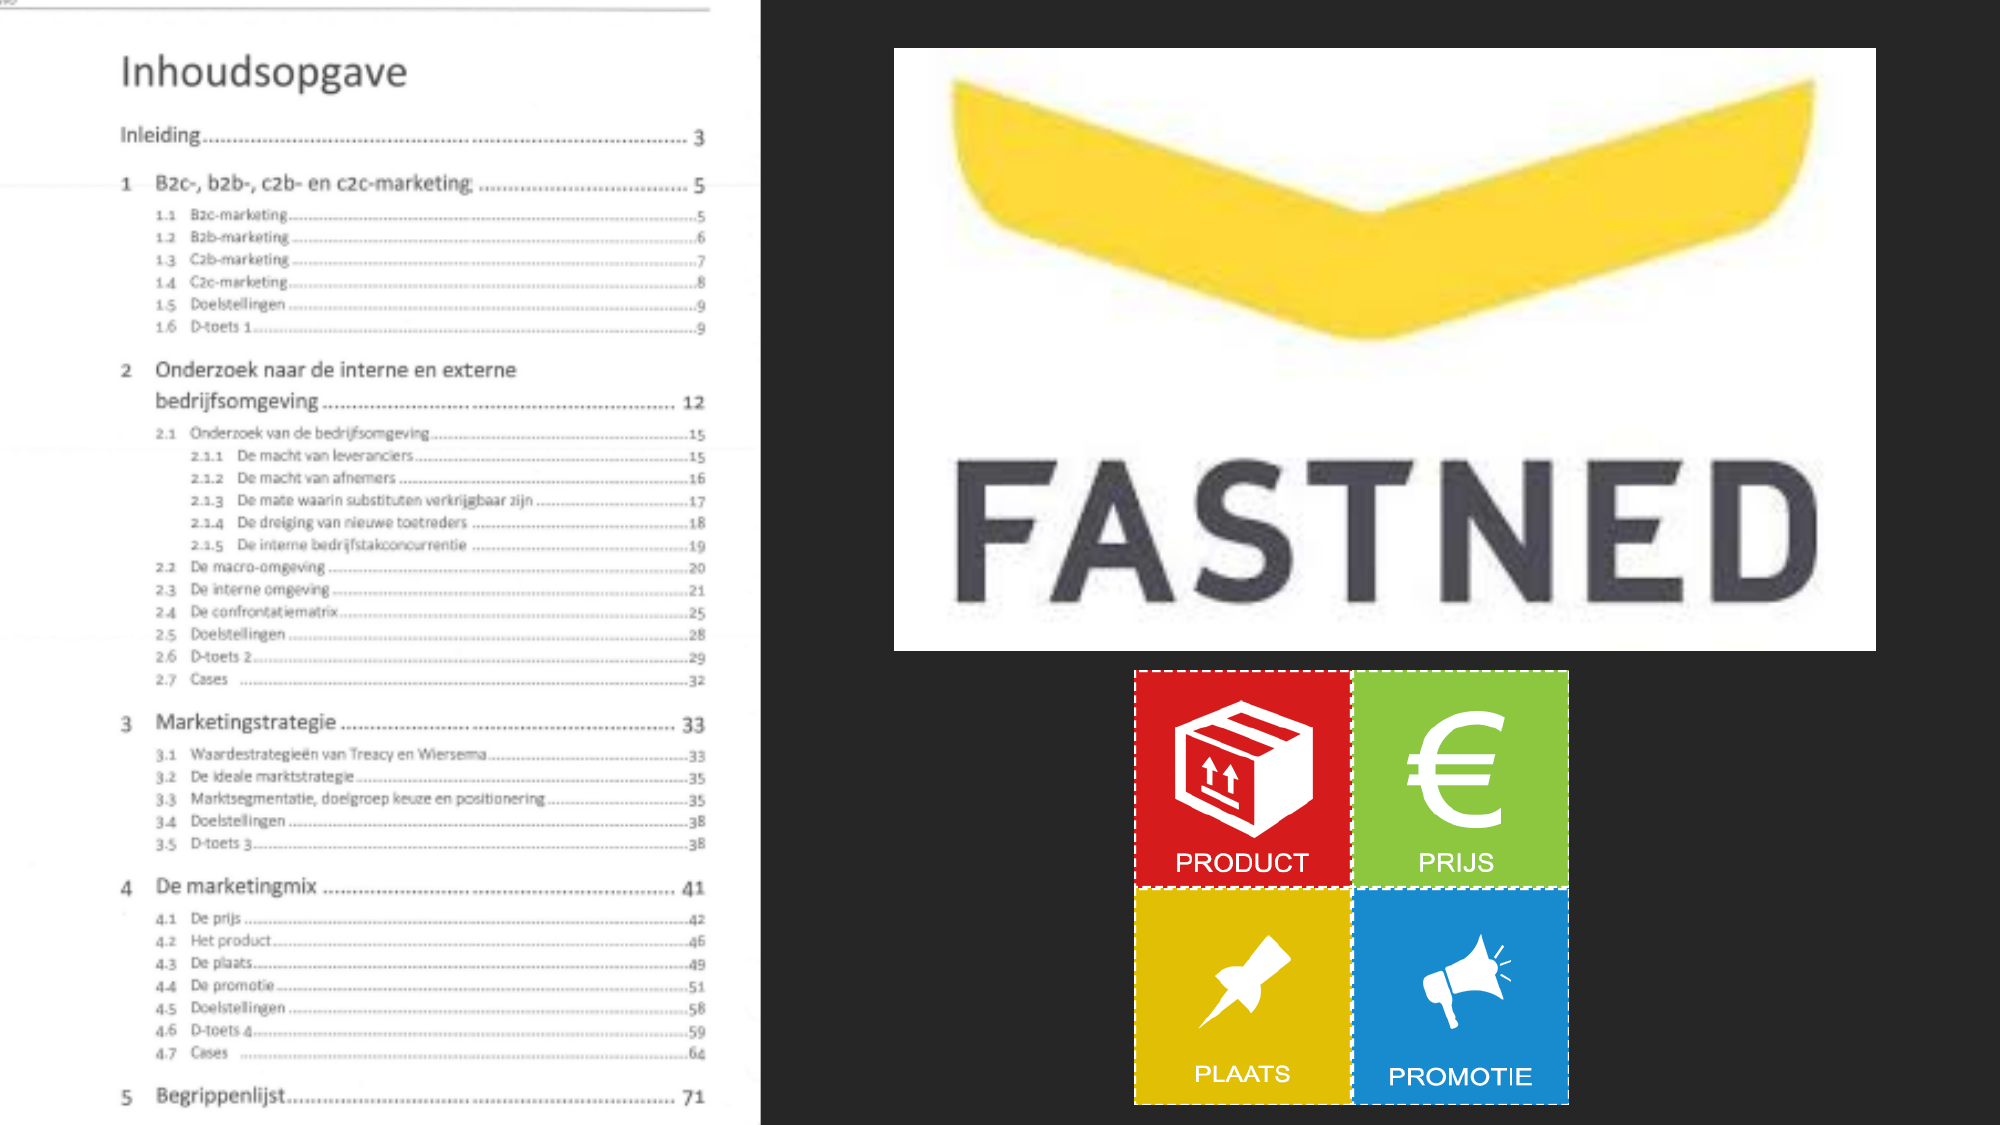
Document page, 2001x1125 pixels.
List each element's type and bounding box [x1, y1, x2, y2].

picture [894, 48, 1876, 651]
picture [1134, 670, 1569, 1105]
text_box [761, 0, 2000, 1125]
list [0, 0, 761, 1125]
